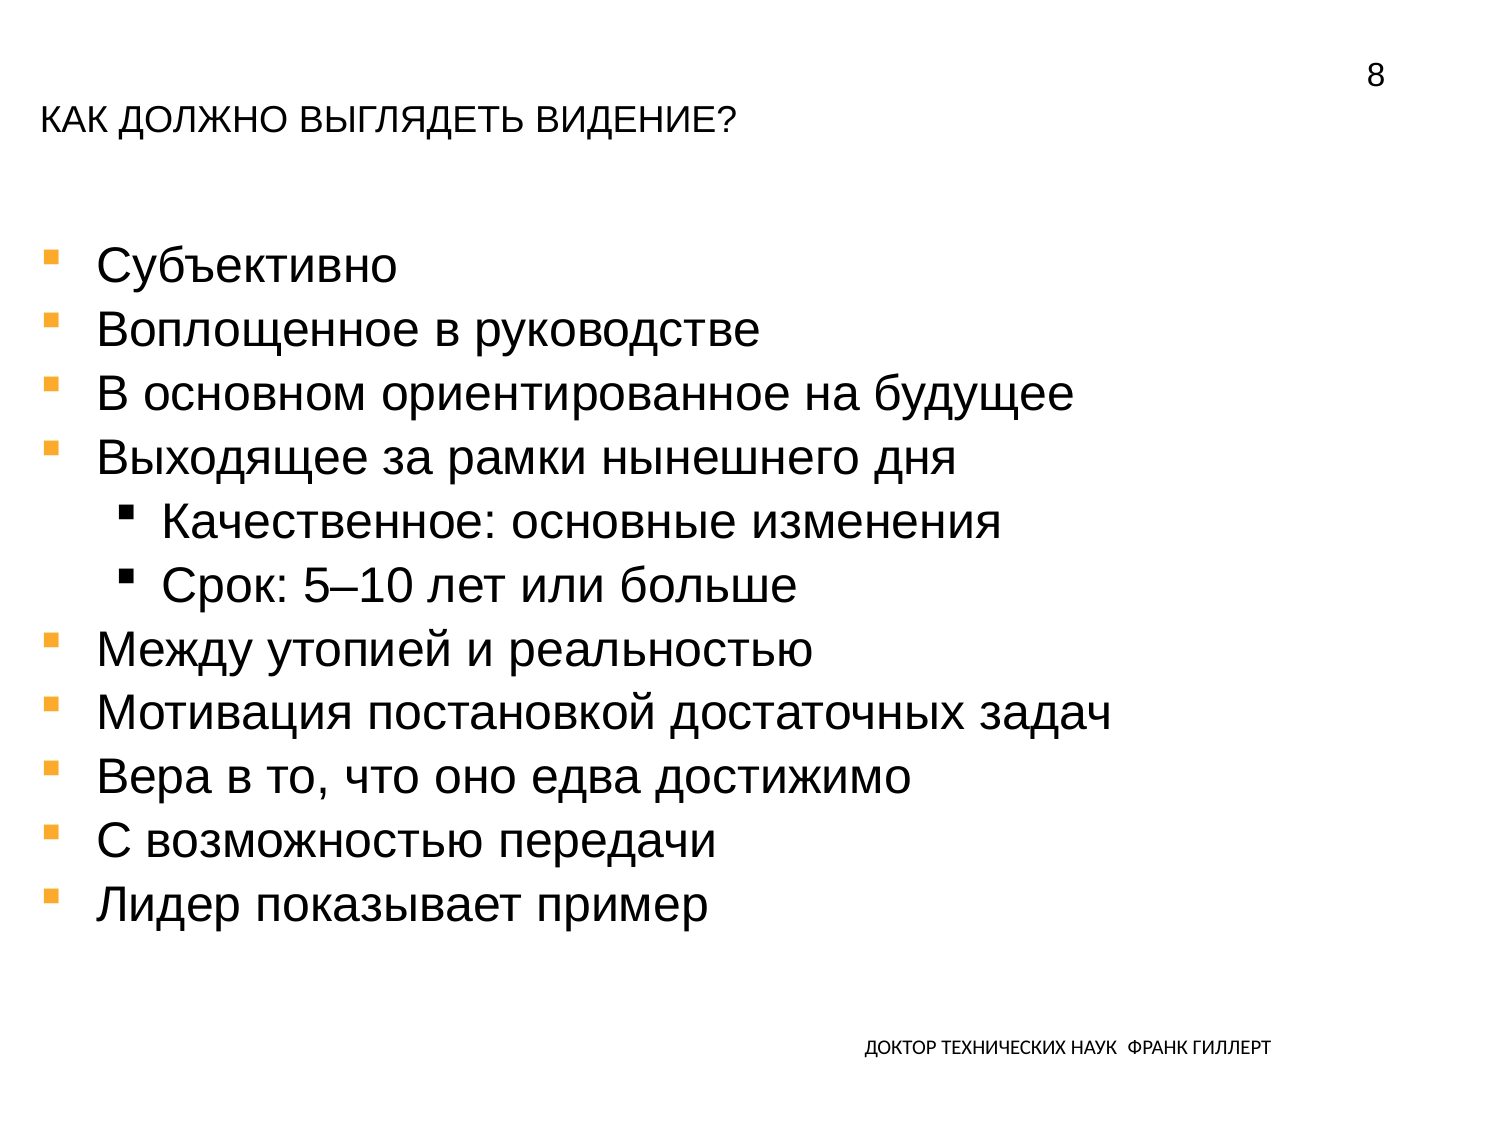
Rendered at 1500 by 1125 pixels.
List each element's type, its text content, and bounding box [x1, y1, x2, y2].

slide_number 8 [1050, 34, 1401, 113]
title Как должно выглядеть видение? [24, 87, 1244, 197]
list Субъективно Воплощенное в руководстве В основном ориентированное на будущее Выходящее за рамки нынешнего дня Качественное: основные изменения Срок: 5–10 лет или больше Между утопией и реальностью Мотивация постановкой достаточных задач Вера в то, что оно едва достижимо С возможностью передачи Лидер показывает пример [24, 231, 1375, 913]
